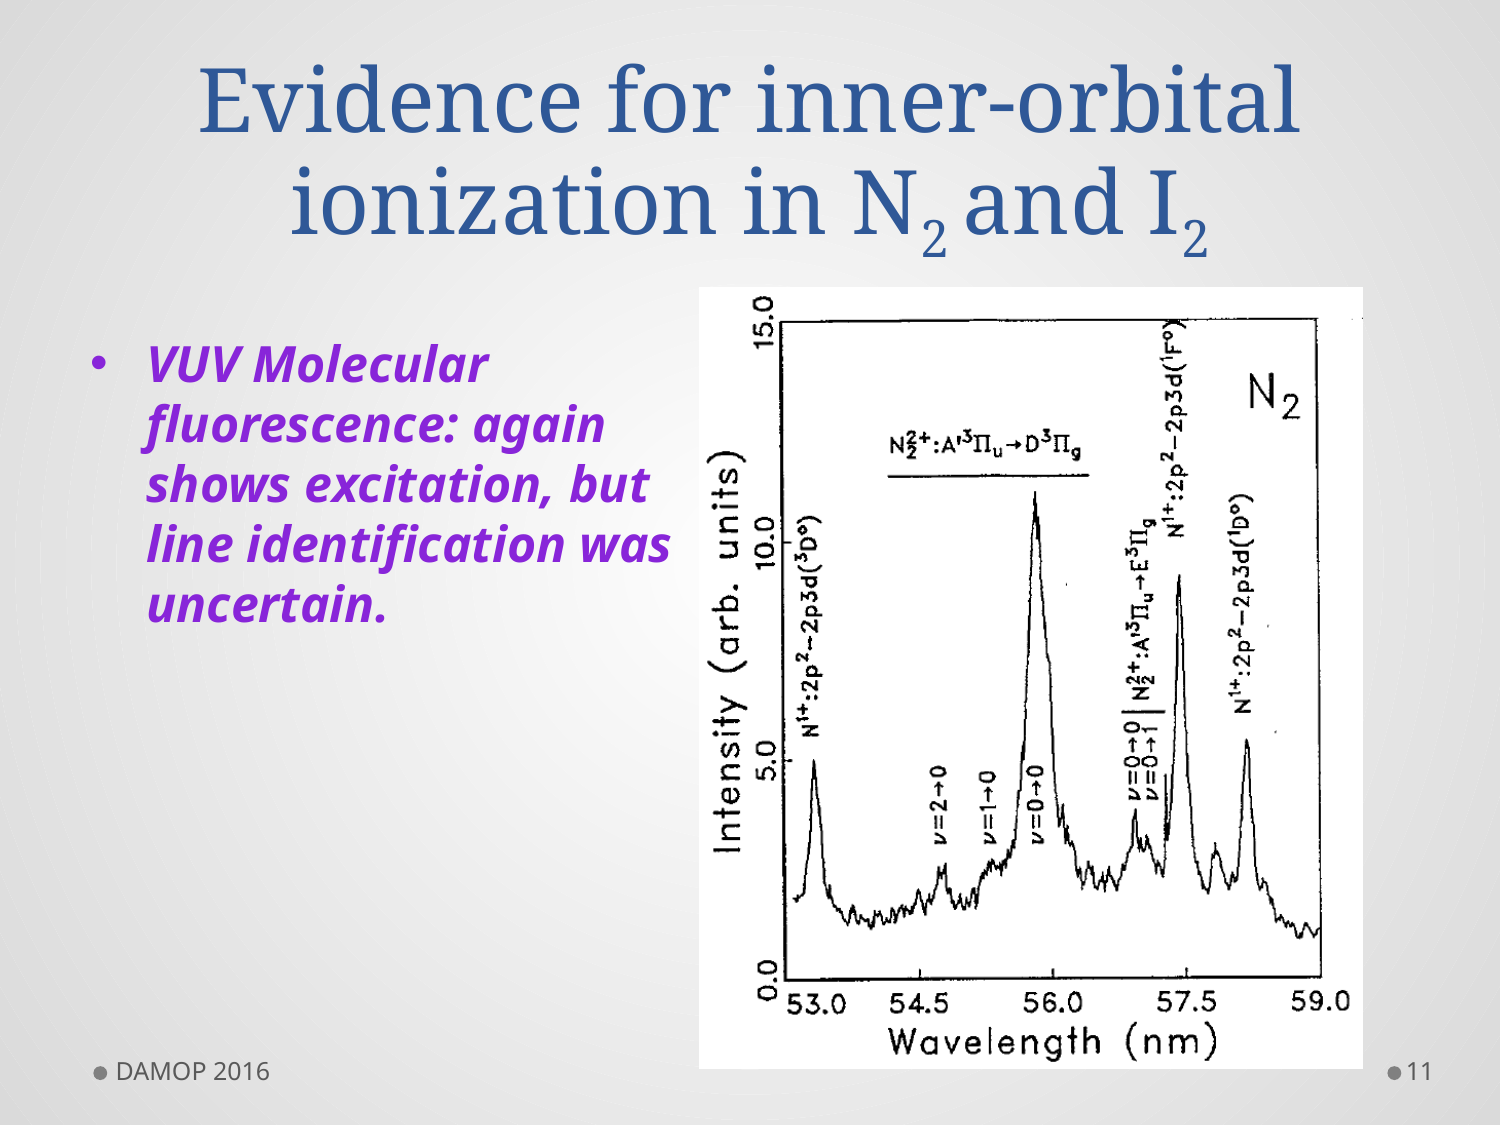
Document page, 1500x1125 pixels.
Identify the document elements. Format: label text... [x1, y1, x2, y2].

picture [699, 287, 1363, 1070]
slide_number 11 [1401, 1042, 1494, 1103]
title Evidence for inner-orbital ionization in N2 and I2 [75, 24, 1425, 275]
footer DAMOP 2016 [108, 1042, 576, 1103]
list VUV Molecular fluorescence: again shows excitation, but line identification was uncertain. [75, 324, 694, 1038]
